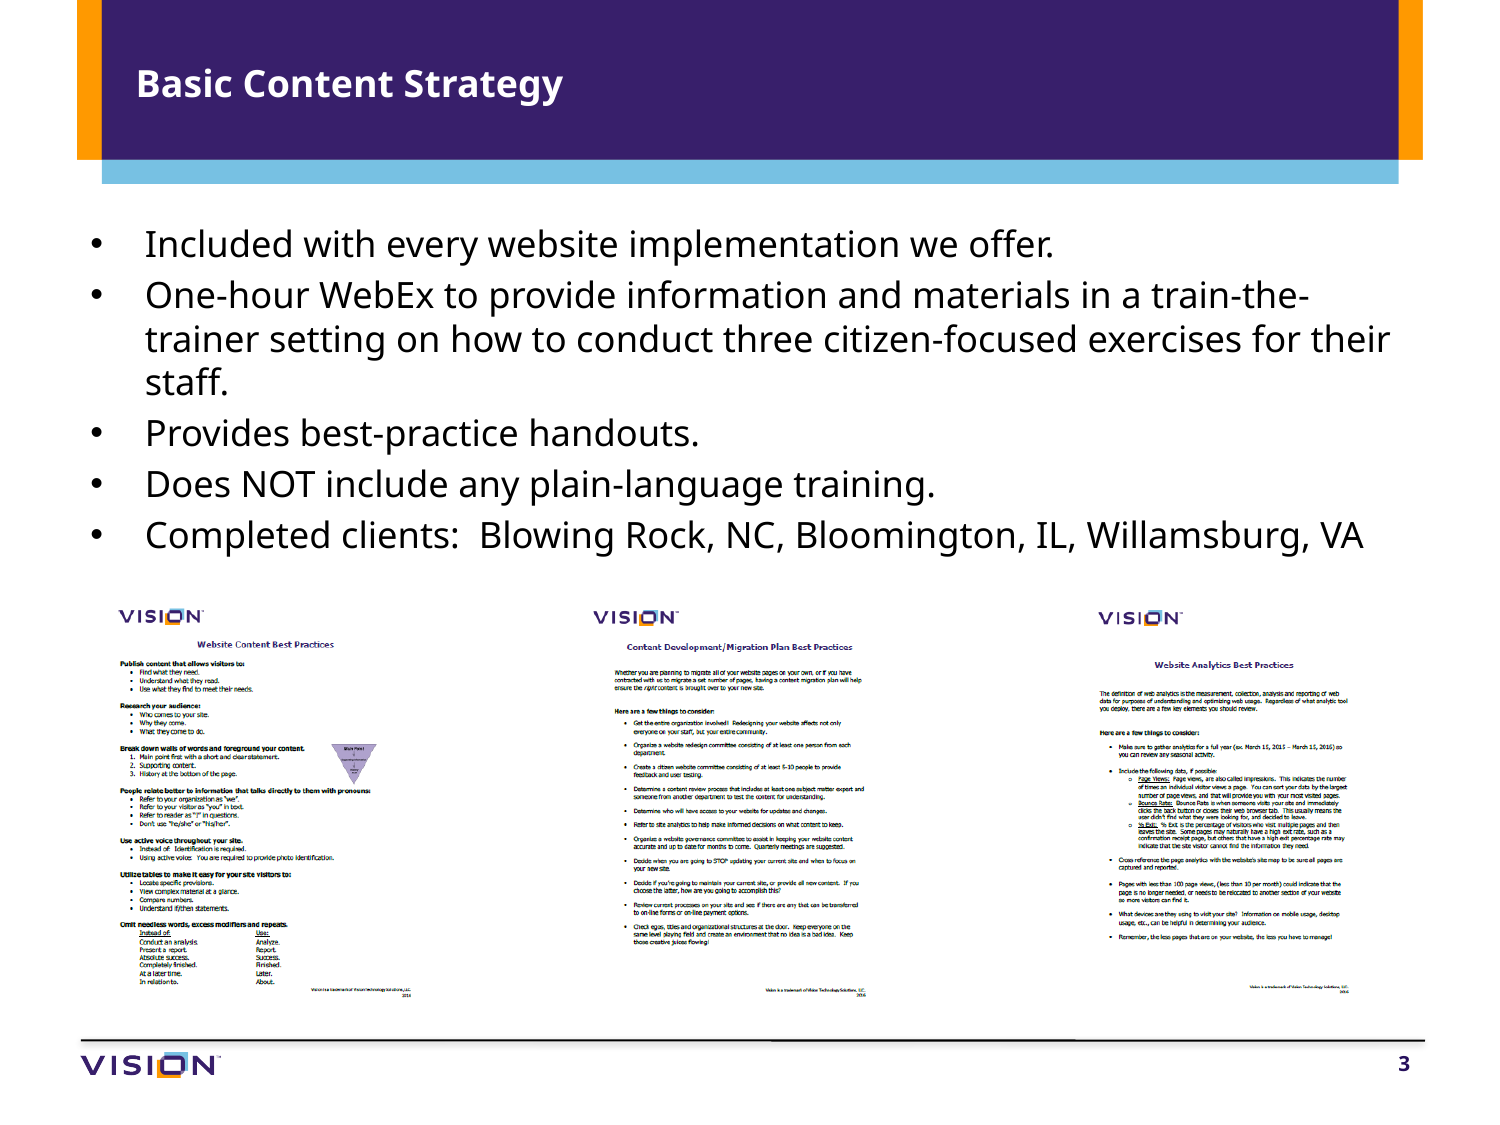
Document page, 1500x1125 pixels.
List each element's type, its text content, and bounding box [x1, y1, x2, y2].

picture [77, 0, 1423, 184]
picture [102, 592, 427, 1006]
list Included with every website implementation we offer. One-hour WebEx to provide information and materials in a train-the-trainer setting on how to conduct three citizen-focused exercises for their staff. Provides best-practice handouts. Does NOT include any plain-language training. Completed clients: Blowing Rock, NC, Bloomington, IL, Willamsburg, VA [75, 213, 1426, 565]
picture [577, 594, 891, 1013]
picture [1062, 594, 1381, 1008]
slide_number 3 [1278, 1042, 1425, 1103]
picture [80, 1052, 221, 1078]
title Basic Content Strategy [120, 24, 1381, 142]
